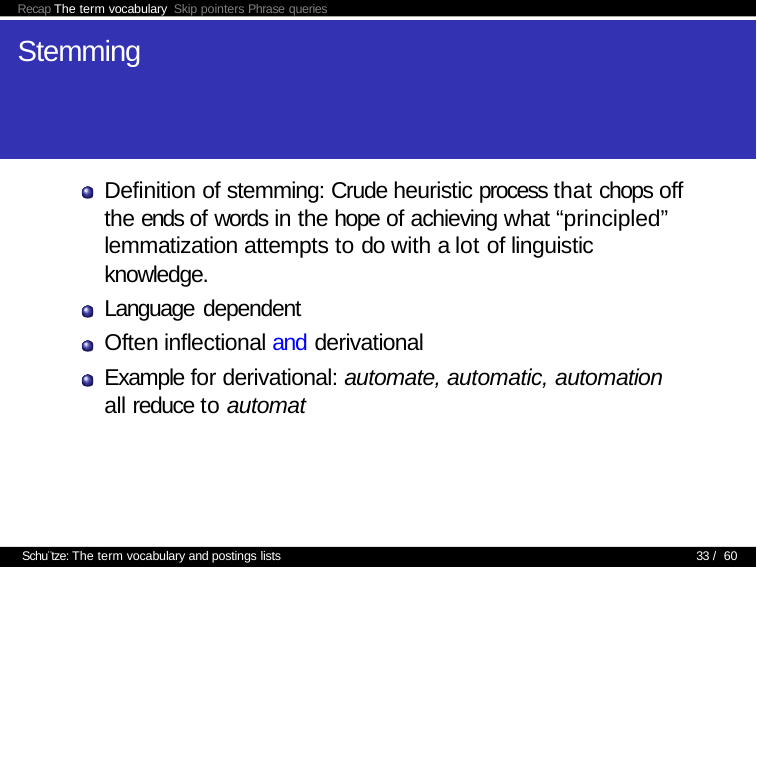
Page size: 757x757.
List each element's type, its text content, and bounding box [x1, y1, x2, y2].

text_box [81, 340, 94, 352]
text_box [0, 546, 756, 567]
text_box Recap The term vocabulary Skip pointers Phrase queries [0, 0, 756, 17]
text_box [81, 186, 94, 199]
text_box Schu¨tze: The term vocabulary and postings lists [19, 549, 292, 564]
text_box [81, 305, 94, 318]
slide_number 33 / 60 [692, 549, 741, 757]
title Stemming [0, 20, 756, 159]
text_box [81, 374, 94, 387]
text_box Definition of stemming: Crude heuristic process that chops off the ends of words in the hope of achieving what “principled” lemmatization attempts to do with a lot of linguistic knowledge. Language dependent Often inflectional and derivational Example for derivational: automate, automatic, automation all reduce to automat [102, 173, 699, 418]
